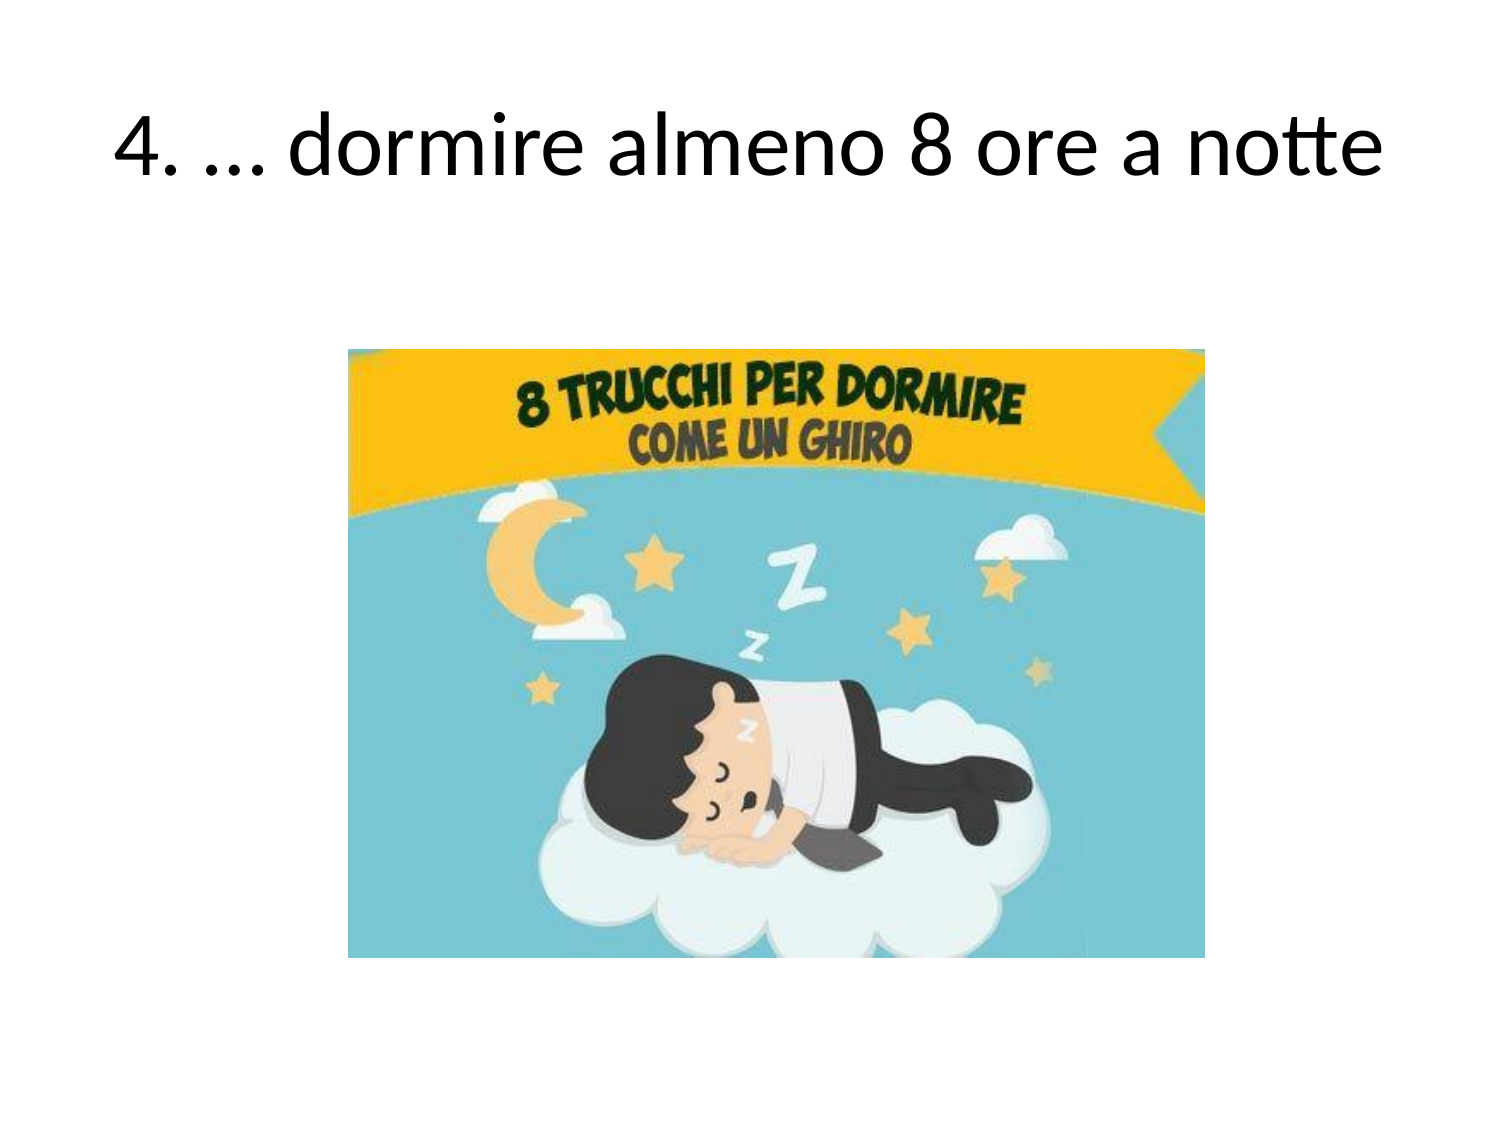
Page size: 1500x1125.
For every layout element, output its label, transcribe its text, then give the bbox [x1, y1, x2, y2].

title 4. … dormire almeno 8 ore a notte [75, 45, 1425, 233]
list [348, 349, 1205, 958]
